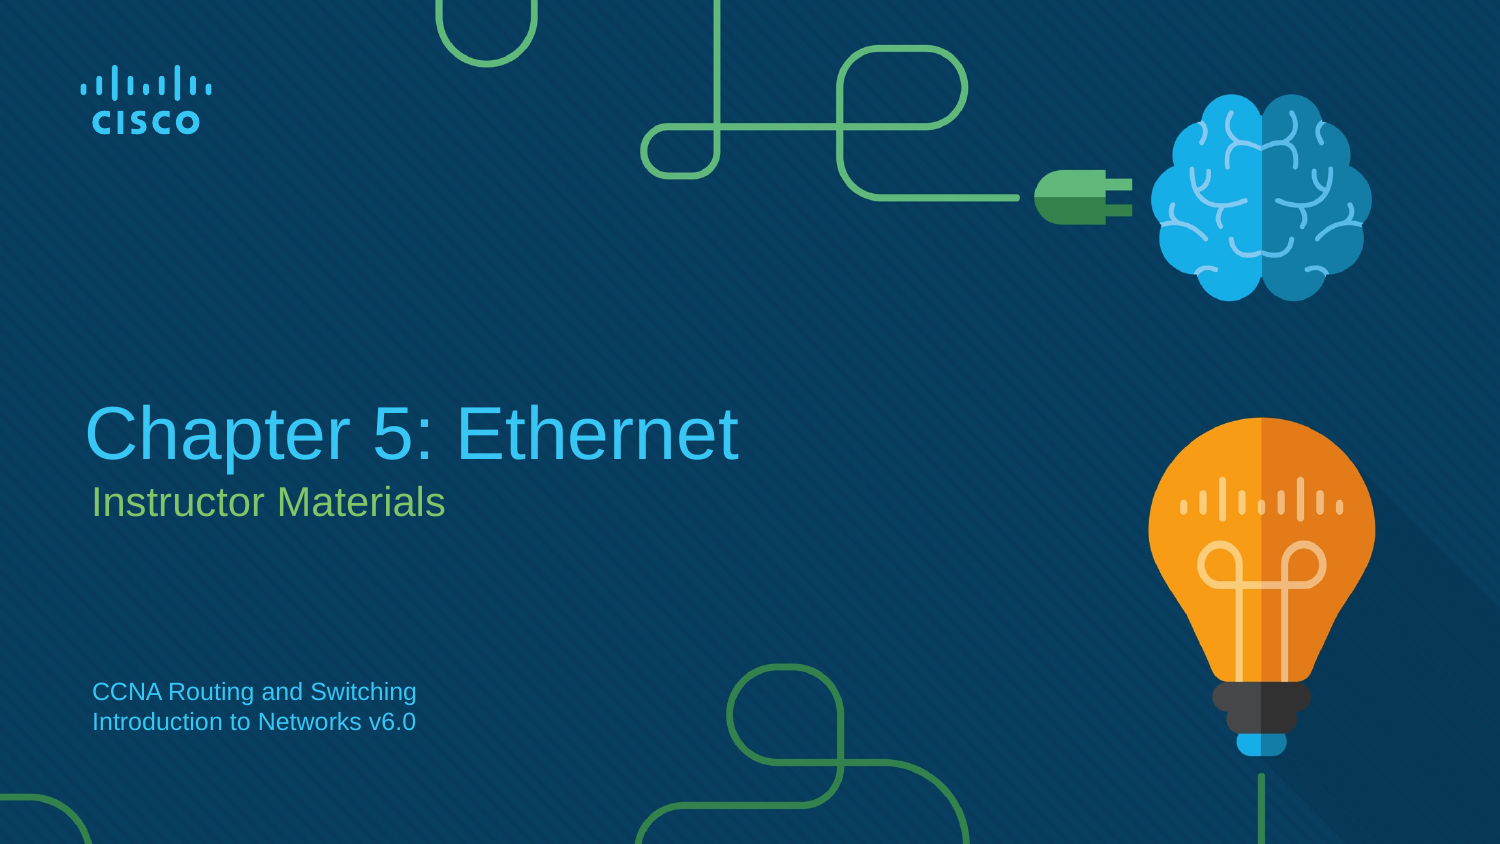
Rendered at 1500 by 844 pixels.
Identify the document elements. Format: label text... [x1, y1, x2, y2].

picture [0, 0, 1500, 844]
list Instructor Materials [76, 471, 1048, 521]
subtitle CCNA Routing and Switching Introduction to Networks v6.0 [77, 624, 466, 773]
title Chapter 5: Ethernet [69, 377, 1047, 484]
